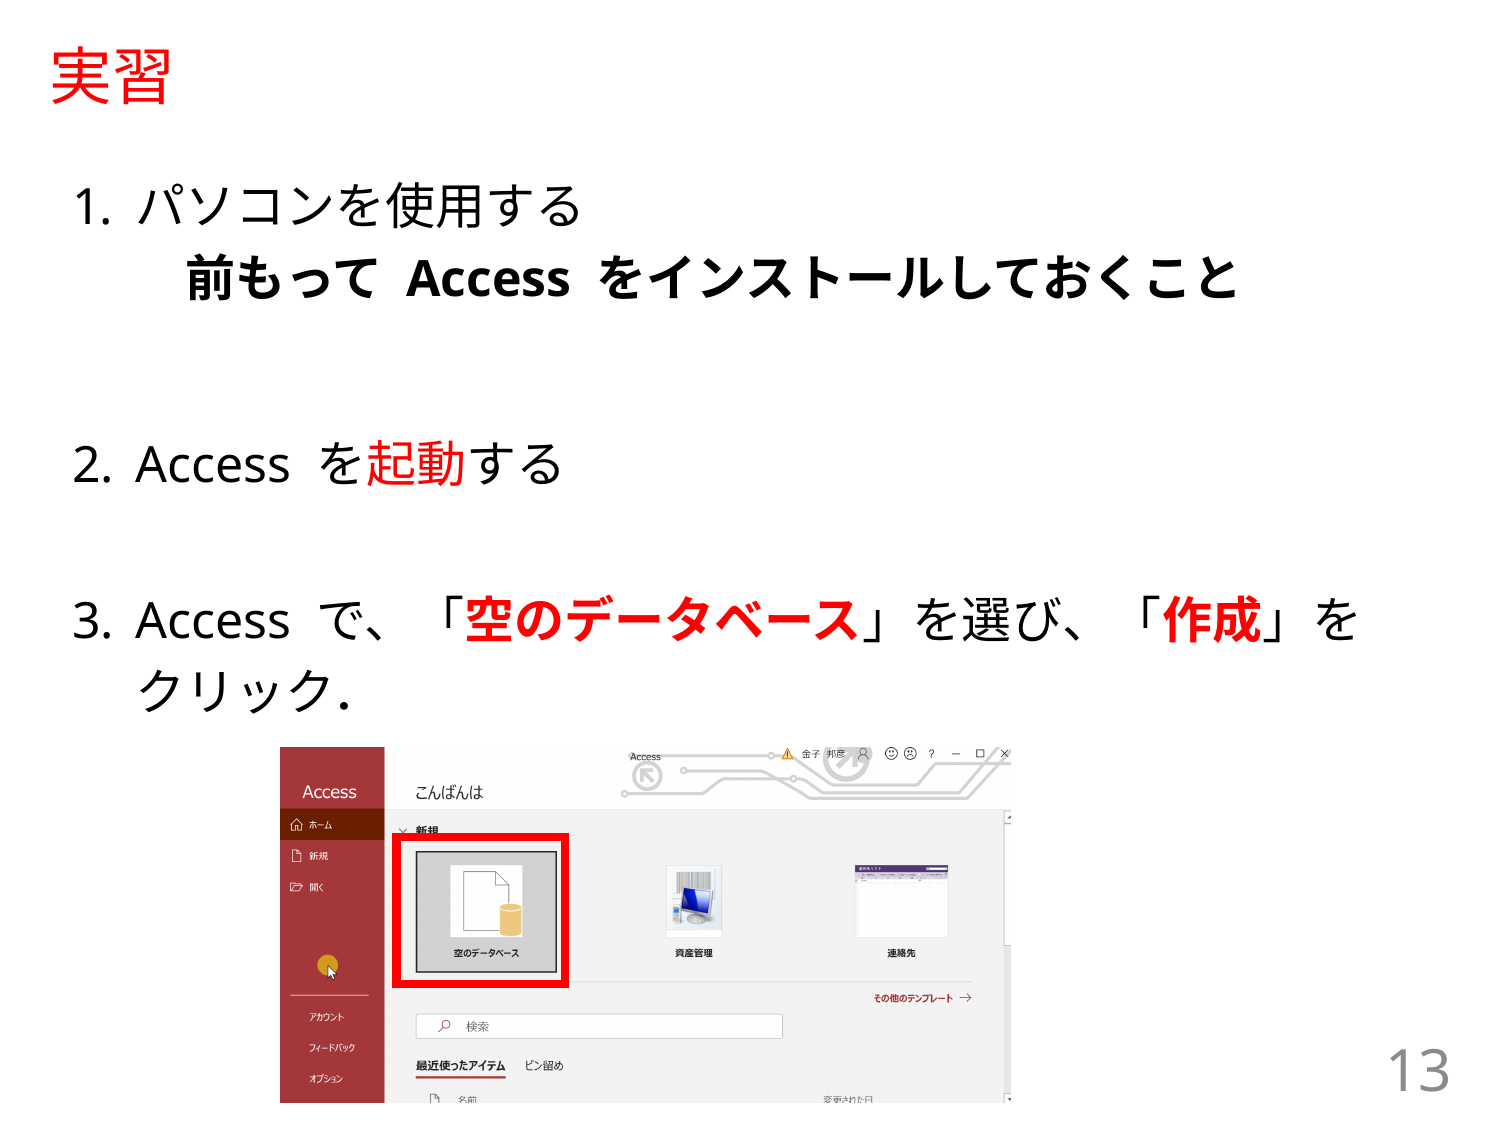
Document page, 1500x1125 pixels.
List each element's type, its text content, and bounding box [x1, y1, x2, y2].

picture [280, 747, 1011, 1103]
list パソコンを使用する 前もって Access をインストールしておくこと Access を起動する Access で、「空のデータベース」を選び、「作成」をクリック． [57, 155, 1424, 754]
title 実習 [34, 38, 1471, 122]
slide_number 13 [1129, 1042, 1467, 1103]
